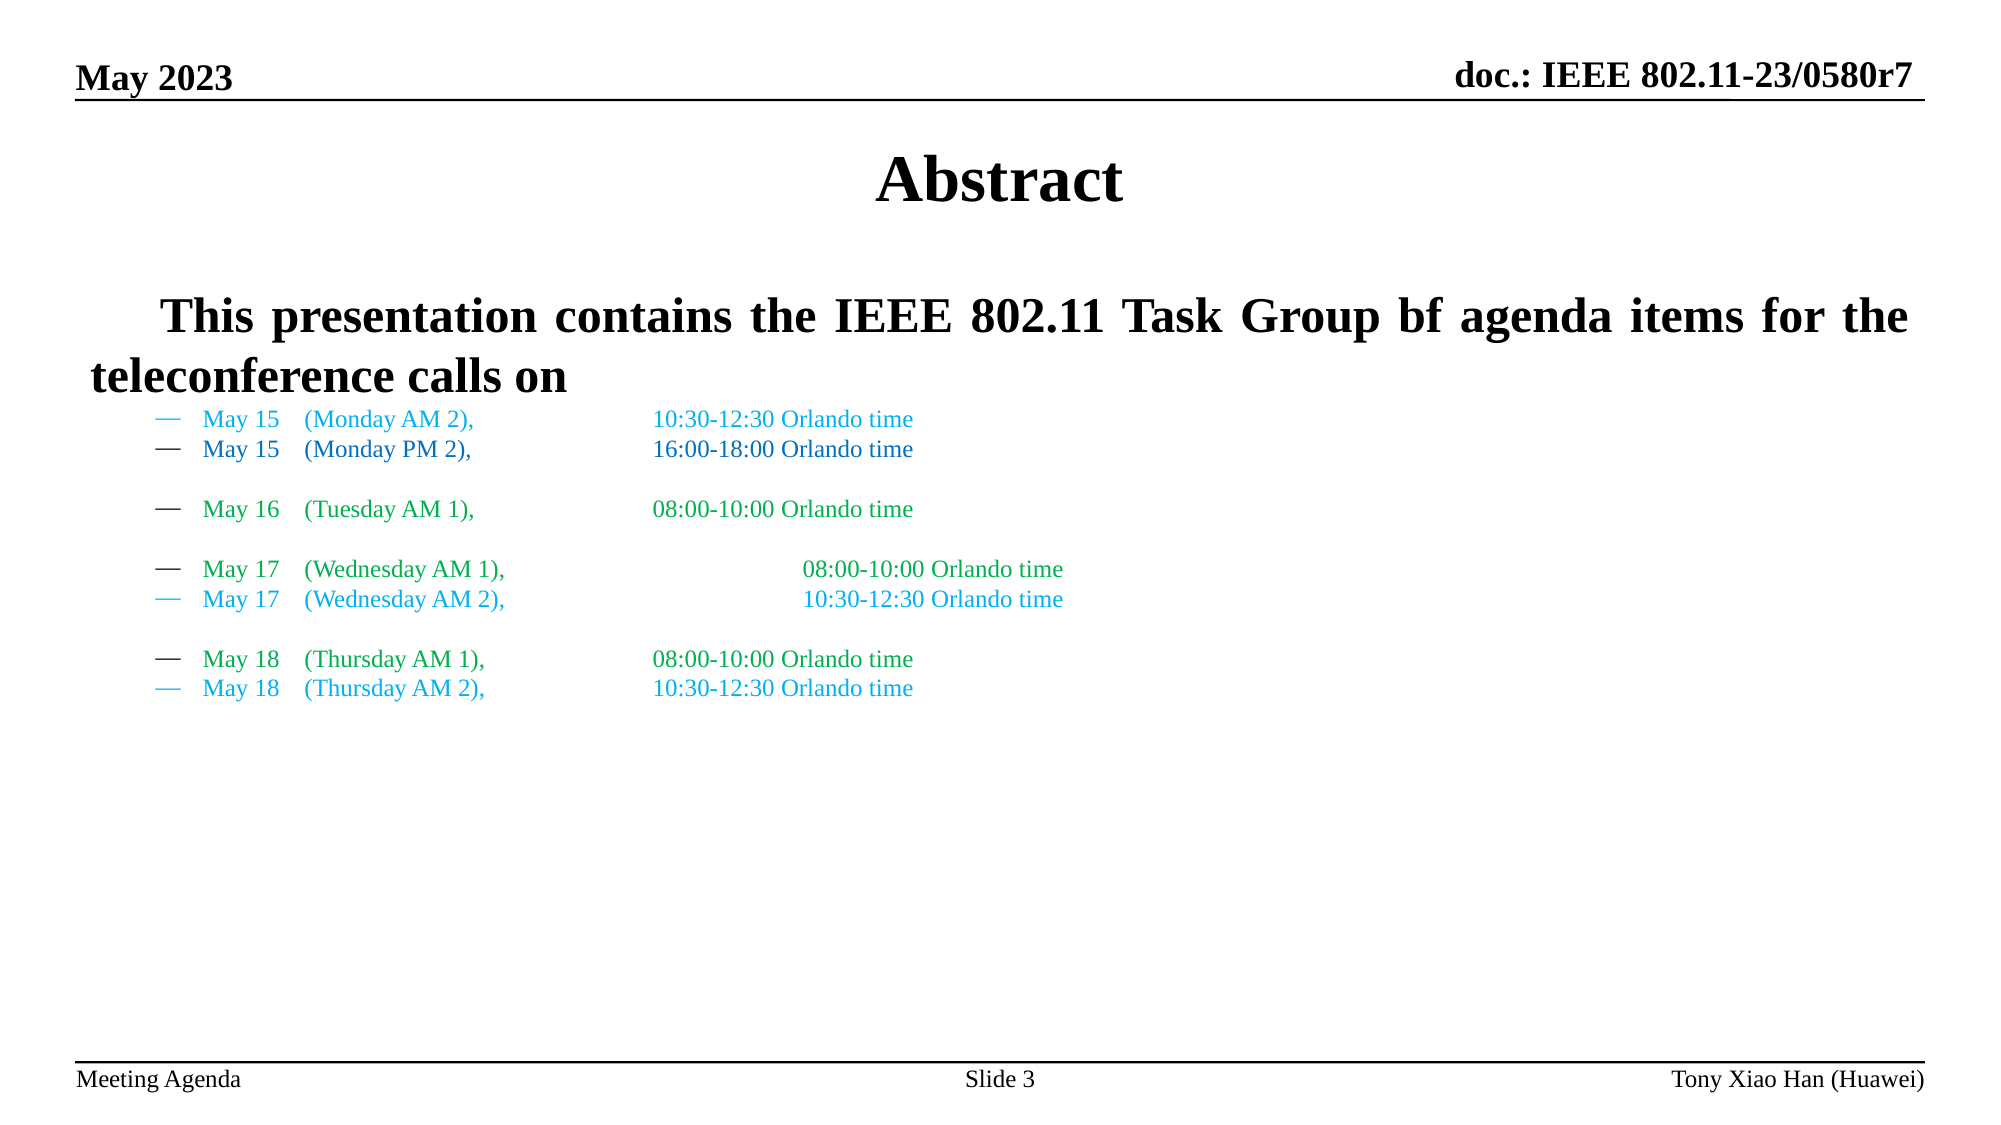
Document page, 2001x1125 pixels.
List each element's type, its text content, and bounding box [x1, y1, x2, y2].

text_box Abstract [362, 87, 1638, 263]
text_box This presentation contains the IEEE 802.11 Task Group bf agenda items for the teleconference calls on May 15 (Monday AM 2), 10:30-12:30 Orlando time May 15 (Monday PM 2), 16:00-18:00 Orlando time May 16 (Tuesday AM 1), 08:00-10:00 Orlando time May 17 (Wednesday AM 1), 08:00-10:00 Orlando time May 17 (Wednesday AM 2), 10:30-12:30 Orlando time May 18 (Thursday AM 1), 08:00-10:00 Orlando time May 18 (Thursday AM 2), 10:30-12:30 Orlando time [75, 274, 1925, 950]
